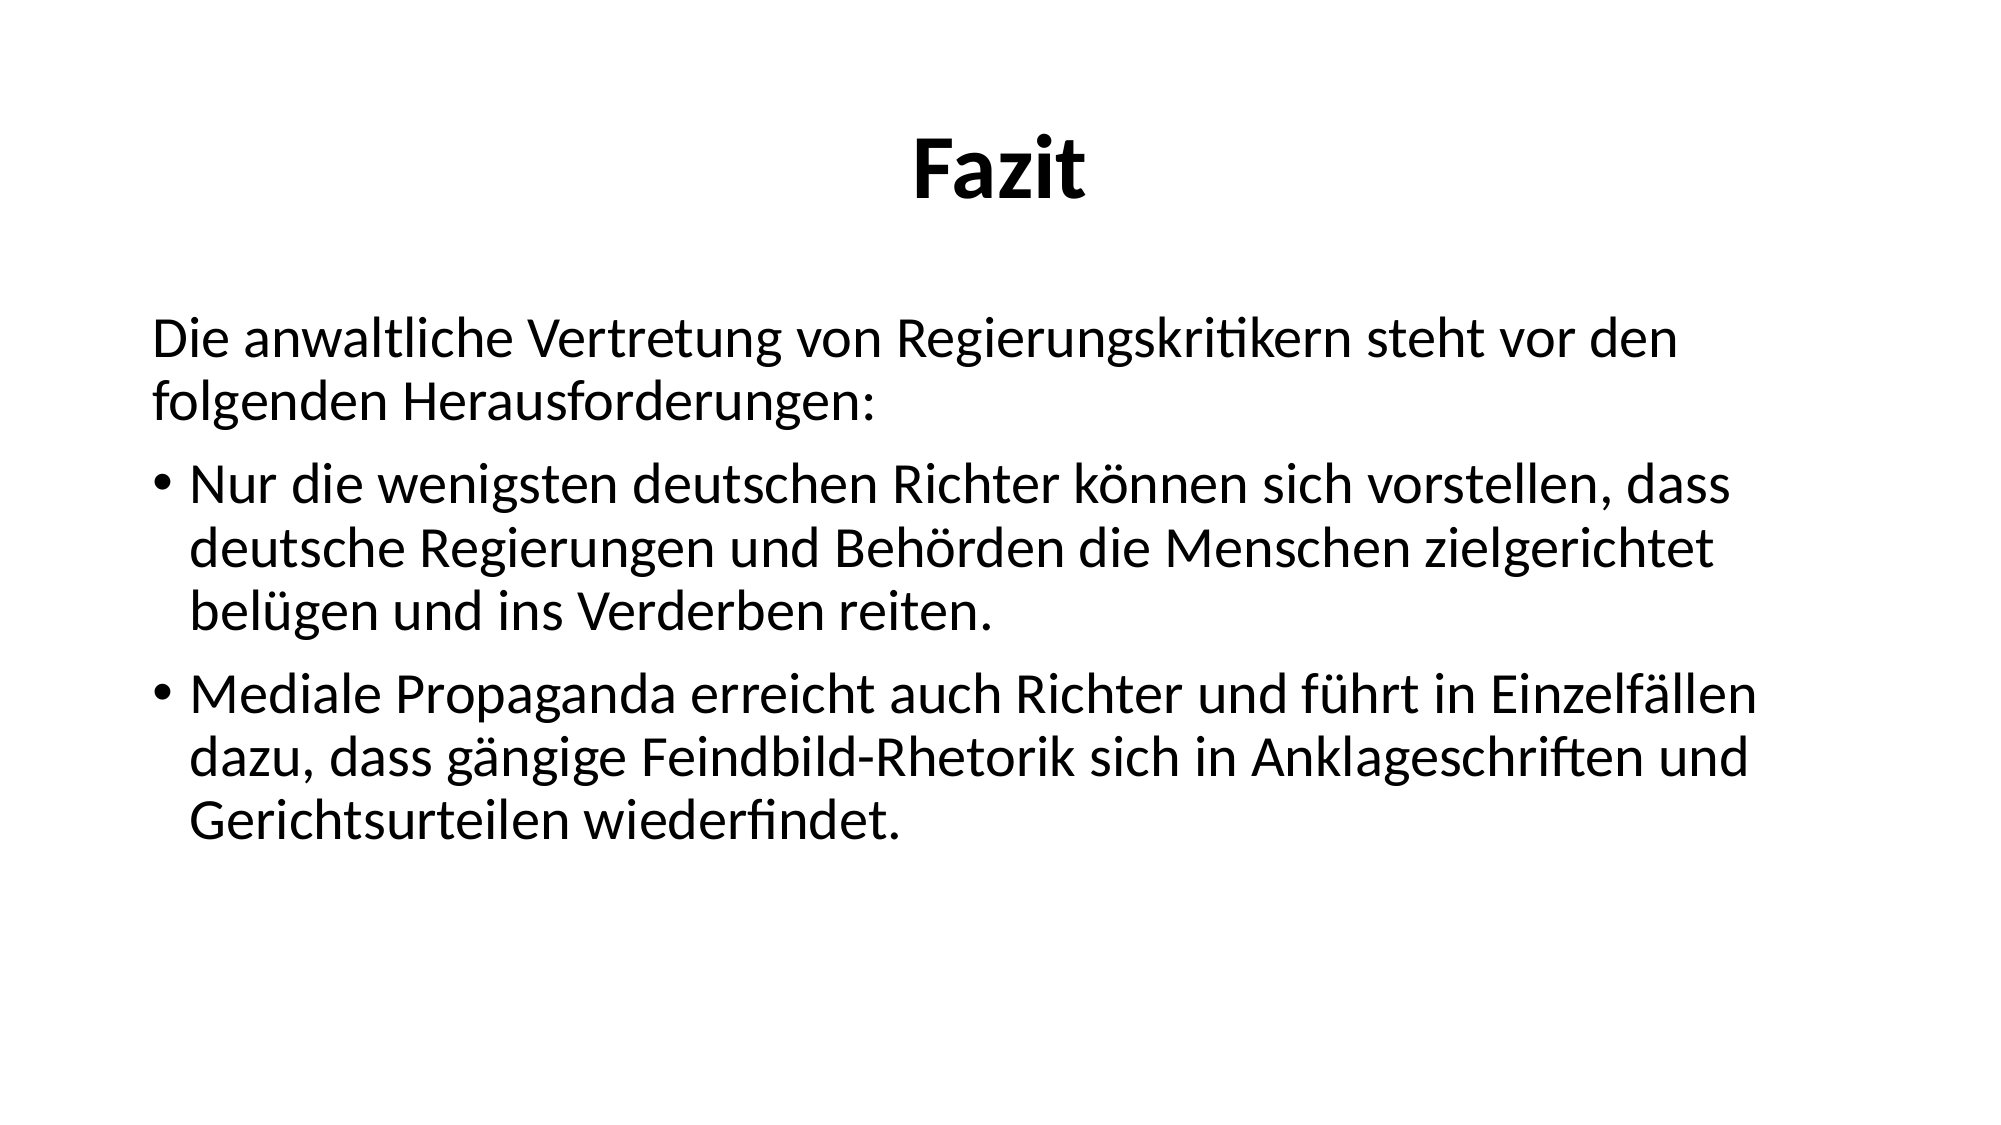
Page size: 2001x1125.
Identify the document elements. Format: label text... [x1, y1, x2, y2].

title Fazit [137, 59, 1863, 278]
list Die anwaltliche Vertretung von Regierungskritikern steht vor den folgenden Herausforderungen: Nur die wenigsten deutschen Richter können sich vorstellen, dass deutsche Regierungen und Behörden die Menschen zielgerichtet belügen und ins Verderben reiten. Mediale Propaganda erreicht auch Richter und führt in Einzelfällen dazu, dass gängige Feindbild-Rhetorik sich in Anklageschriften und Gerichtsurteilen wiederfindet. [137, 299, 1863, 1014]
